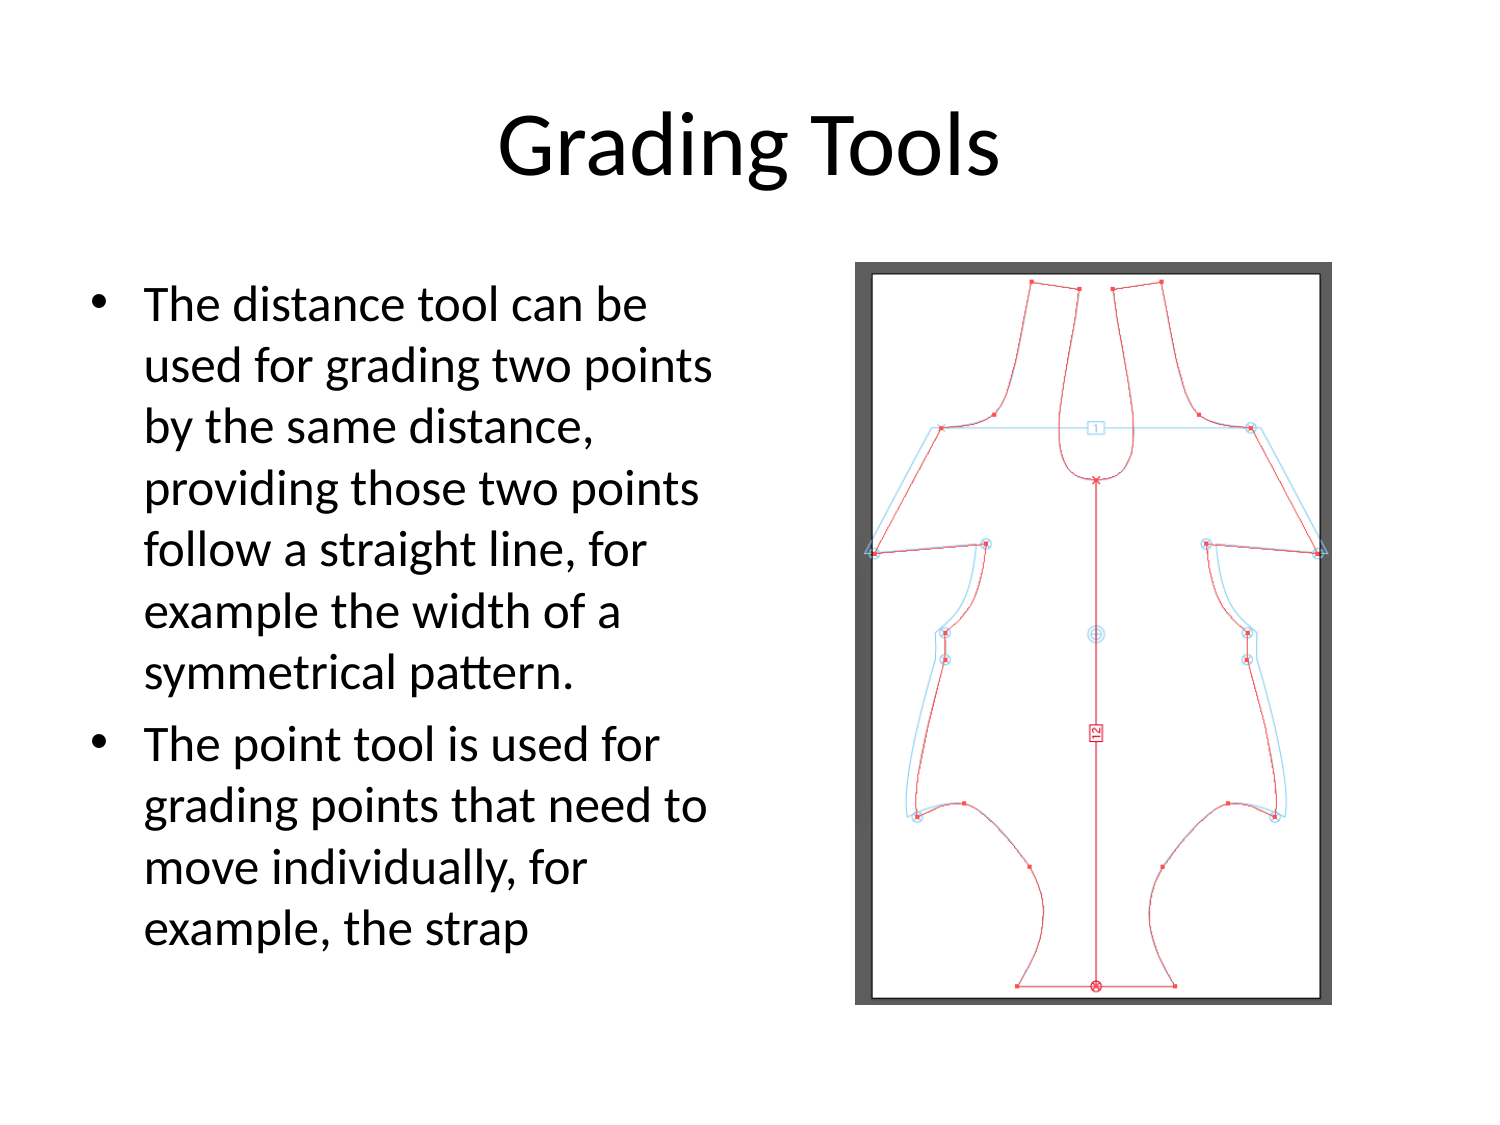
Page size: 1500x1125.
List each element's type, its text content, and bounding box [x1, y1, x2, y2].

list The distance tool can be used for grading two points by the same distance, providing those two points follow a straight line, for example the width of a symmetrical pattern. The point tool is used for grading points that need to move individually, for example, the strap [75, 262, 738, 1005]
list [762, 262, 1426, 1006]
title Grading Tools [75, 45, 1425, 233]
